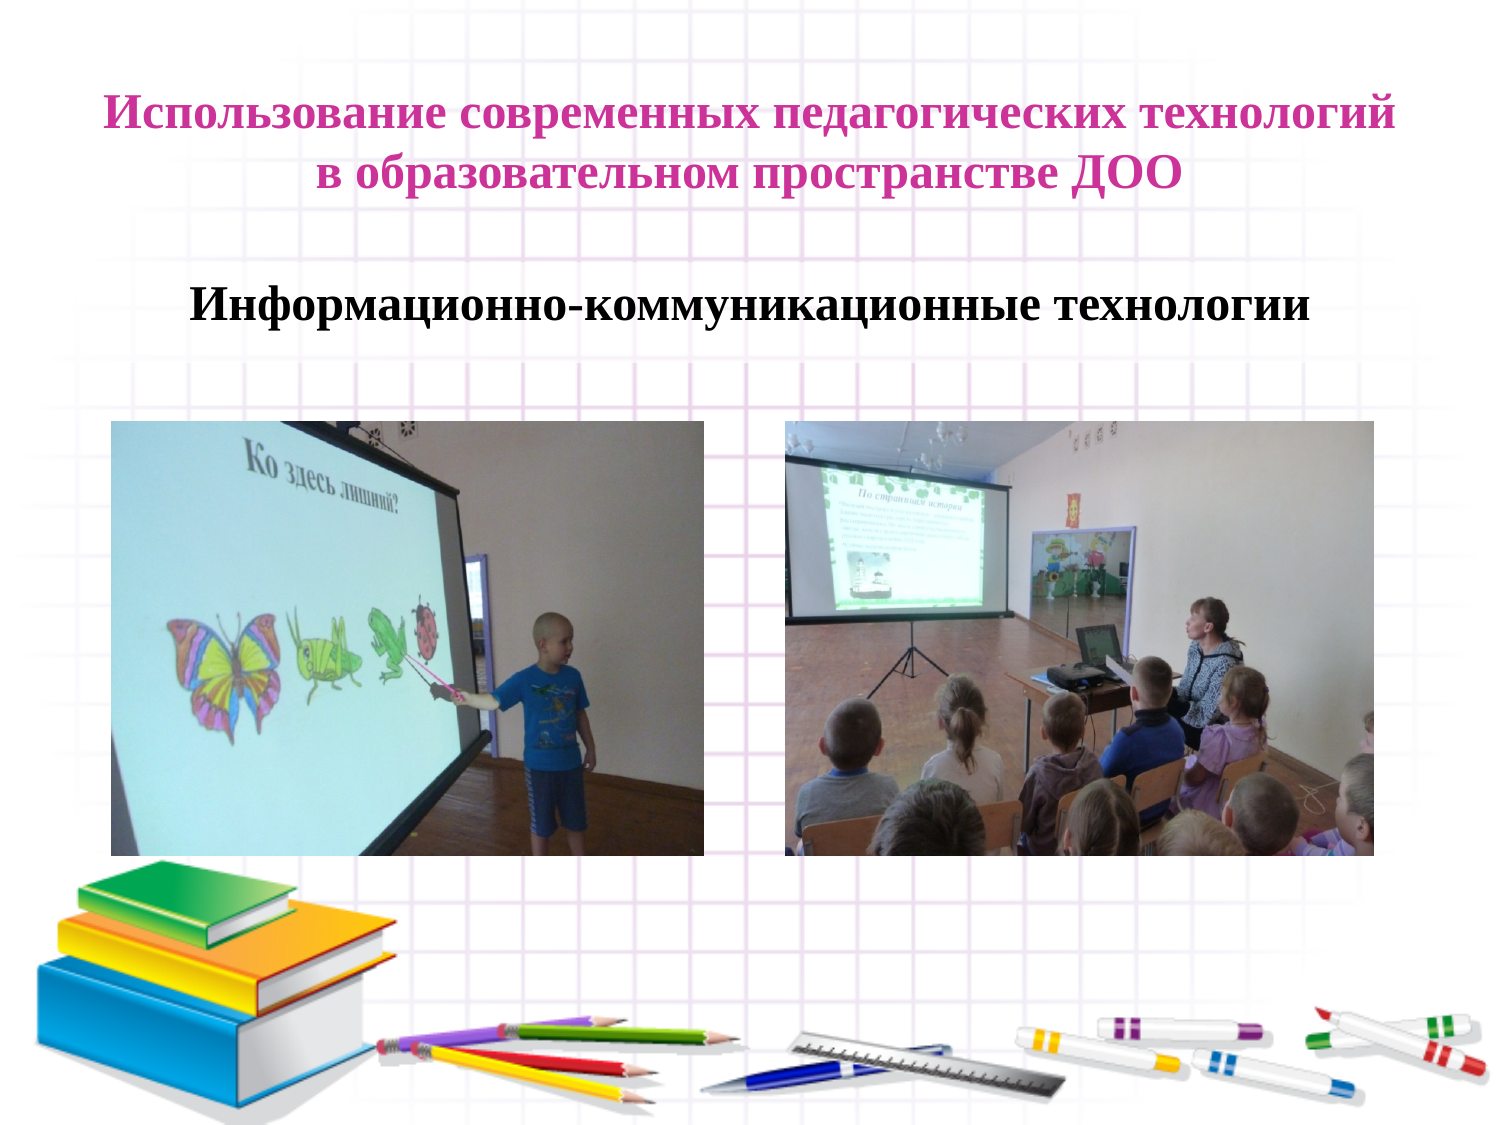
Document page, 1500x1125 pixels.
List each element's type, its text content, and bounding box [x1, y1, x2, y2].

picture [0, 0, 1500, 1125]
title Использование современных педагогических технологий в образовательном пространстве ДОО [75, 45, 1425, 233]
list Информационно-коммуникационные технологии [75, 262, 1425, 364]
